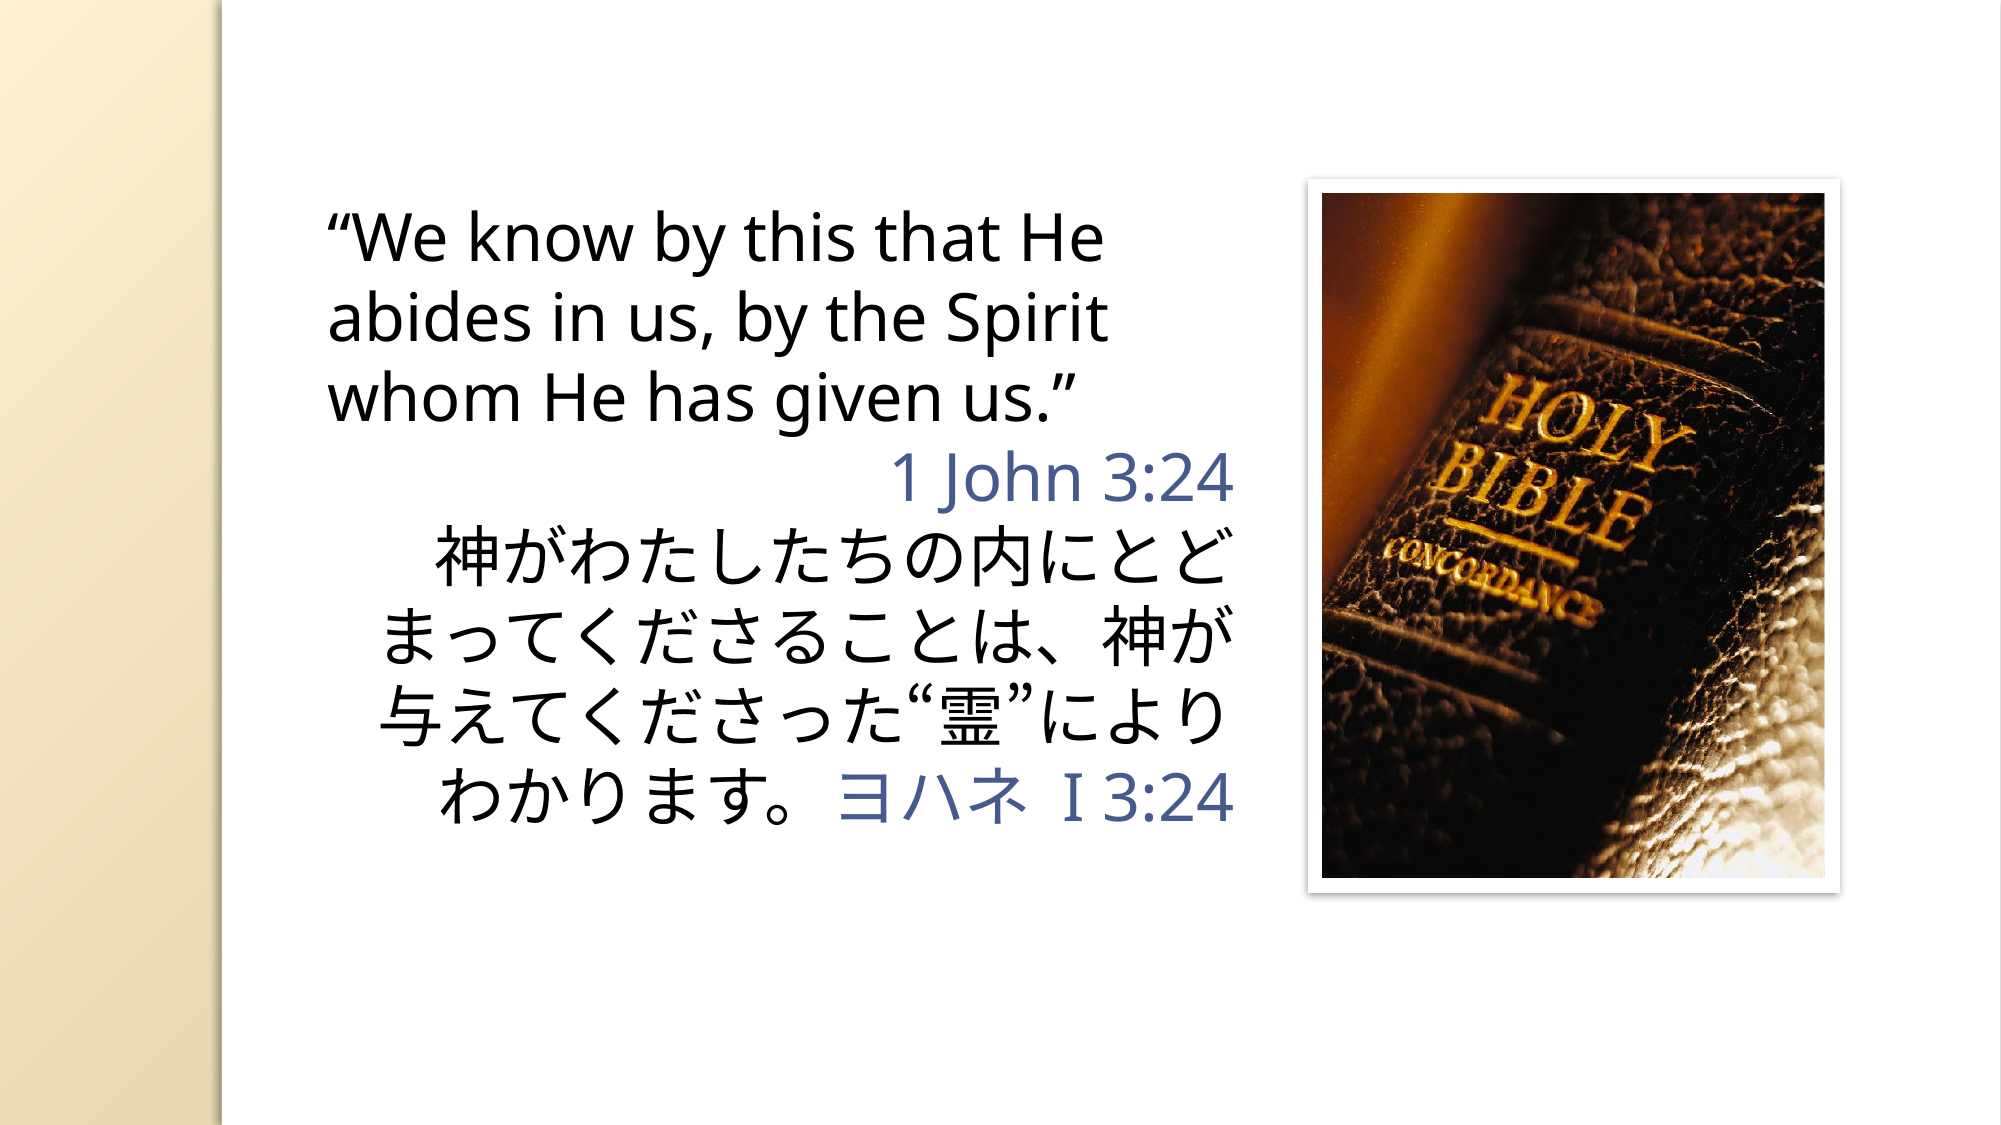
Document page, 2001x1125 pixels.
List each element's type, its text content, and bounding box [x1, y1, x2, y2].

picture [1321, 193, 1826, 879]
text_box “We know by this that He abides in us, by the Spirit whom He has given us.” 1 John 3:24 神がわたしたちの内にとどまってくださることは、神が与えてくださった“霊”によりわかります。ヨハネ I 3:24 [312, 187, 1250, 842]
